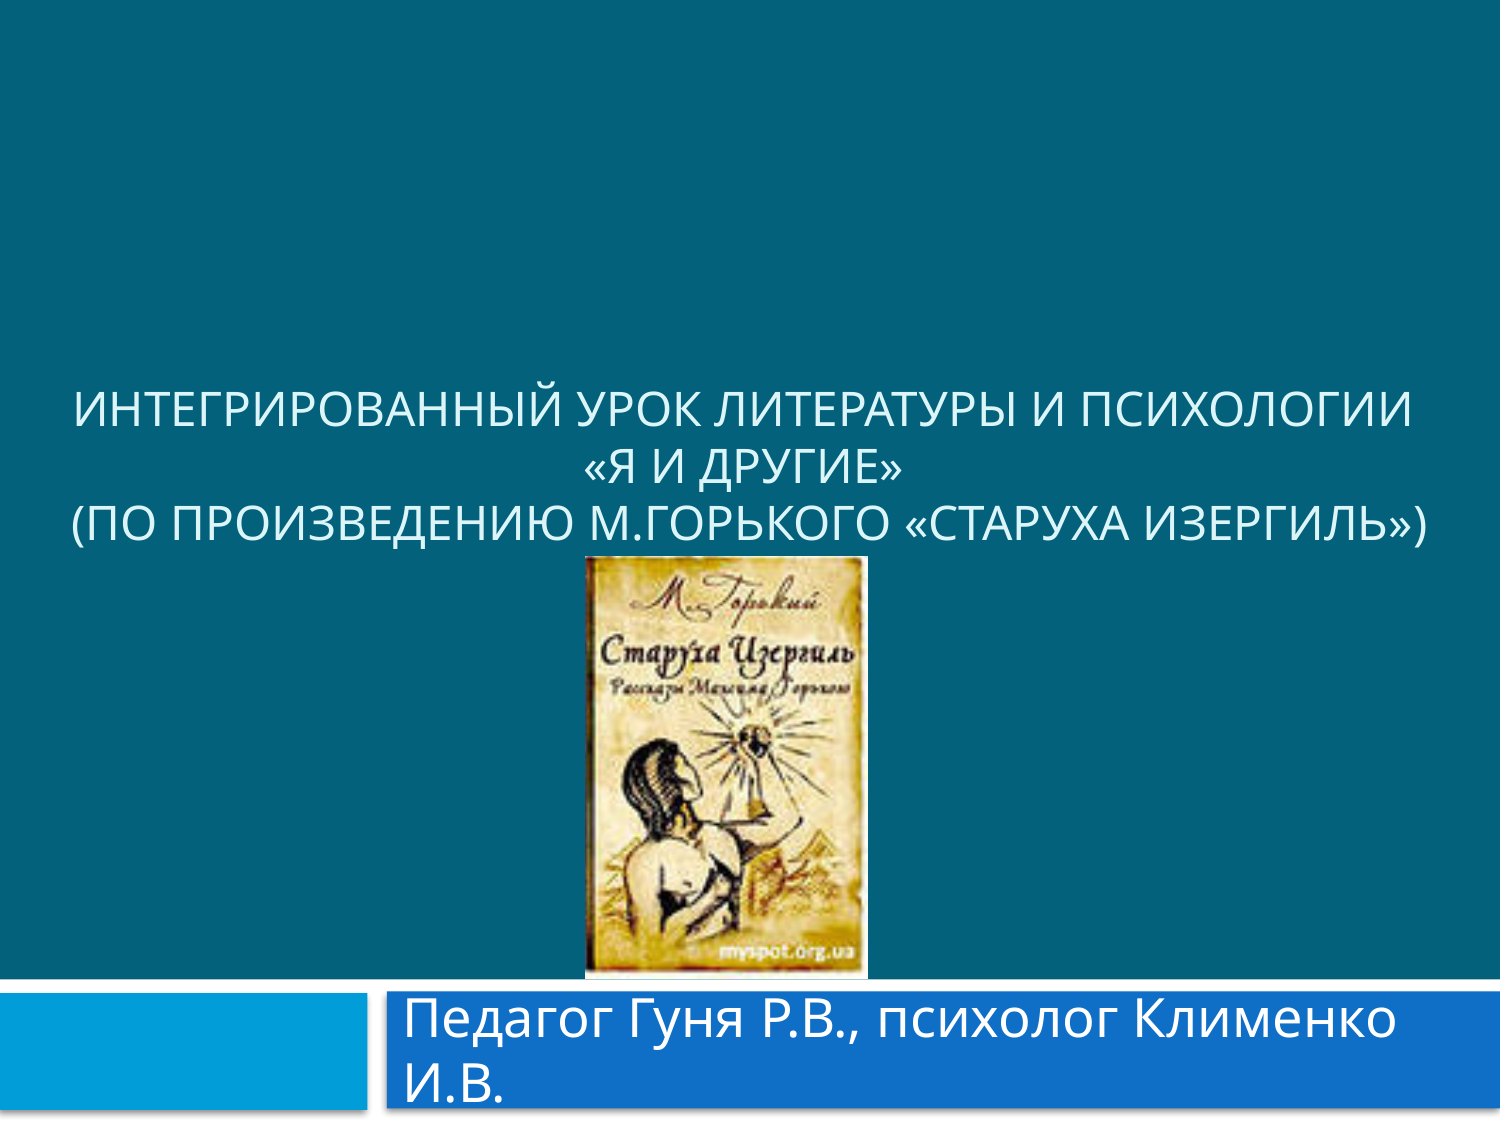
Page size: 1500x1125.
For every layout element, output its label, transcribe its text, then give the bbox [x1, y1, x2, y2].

title Интегрированный урок литературы и психологии «Я и другие» (По произведению М.Горького «Старуха Изергиль») [46, 257, 1454, 558]
picture [586, 557, 867, 979]
subtitle Педагог Гуня Р.В., психолог Клименко И.В. [387, 992, 1488, 1105]
